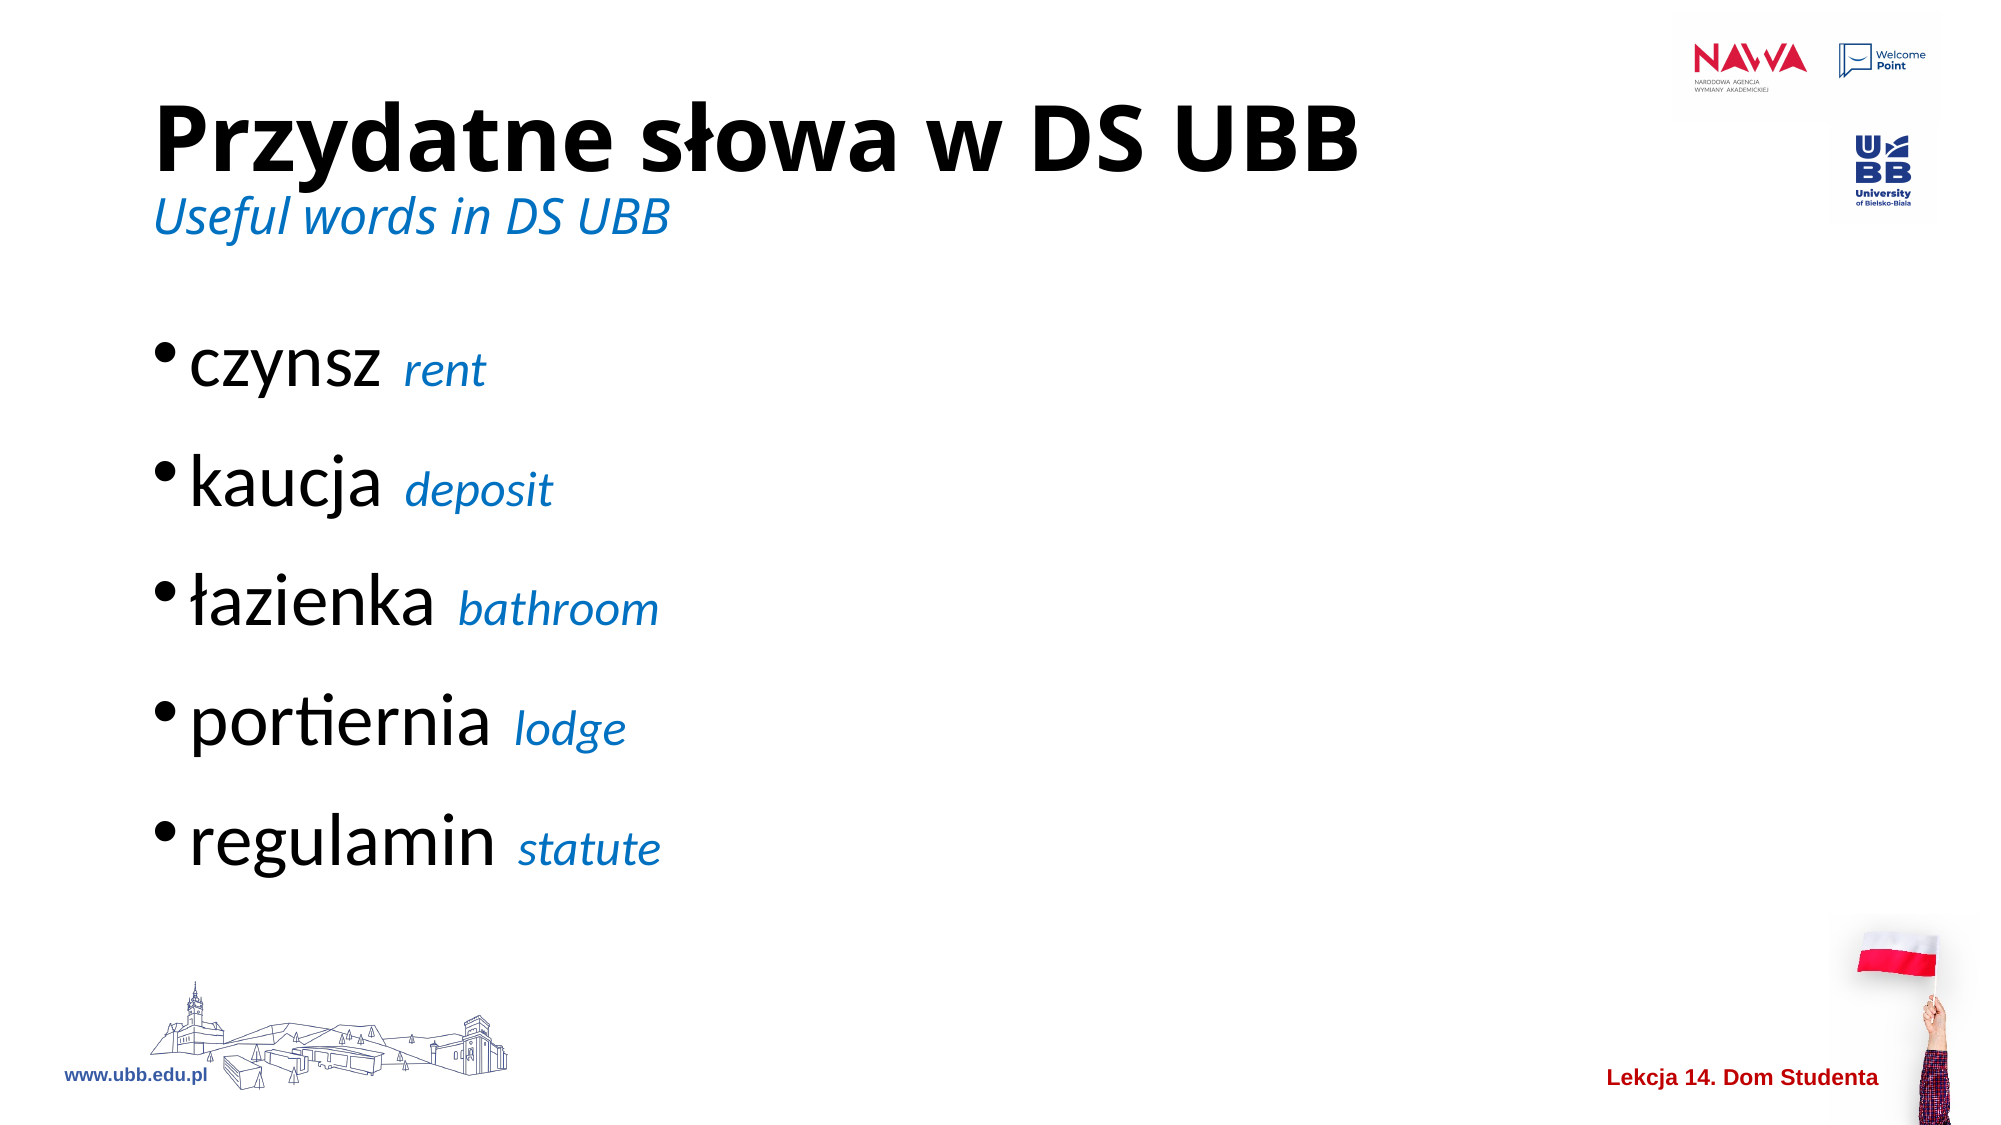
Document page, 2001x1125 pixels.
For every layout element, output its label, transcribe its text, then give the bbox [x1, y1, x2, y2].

list czynsz rent kaucja deposit łazienka bathroom portiernia lodge regulamin statute [137, 299, 1863, 1014]
picture [1672, 11, 1941, 225]
picture [1829, 914, 1980, 1125]
text_box Lekcja 14. Dom Studenta [1581, 1055, 1829, 1098]
title Przydatne słowa w DS UBB Useful words in DS UBB [137, 59, 1863, 278]
text_box www.ubb.edu.pl [0, 1055, 273, 1093]
picture [150, 981, 508, 1090]
